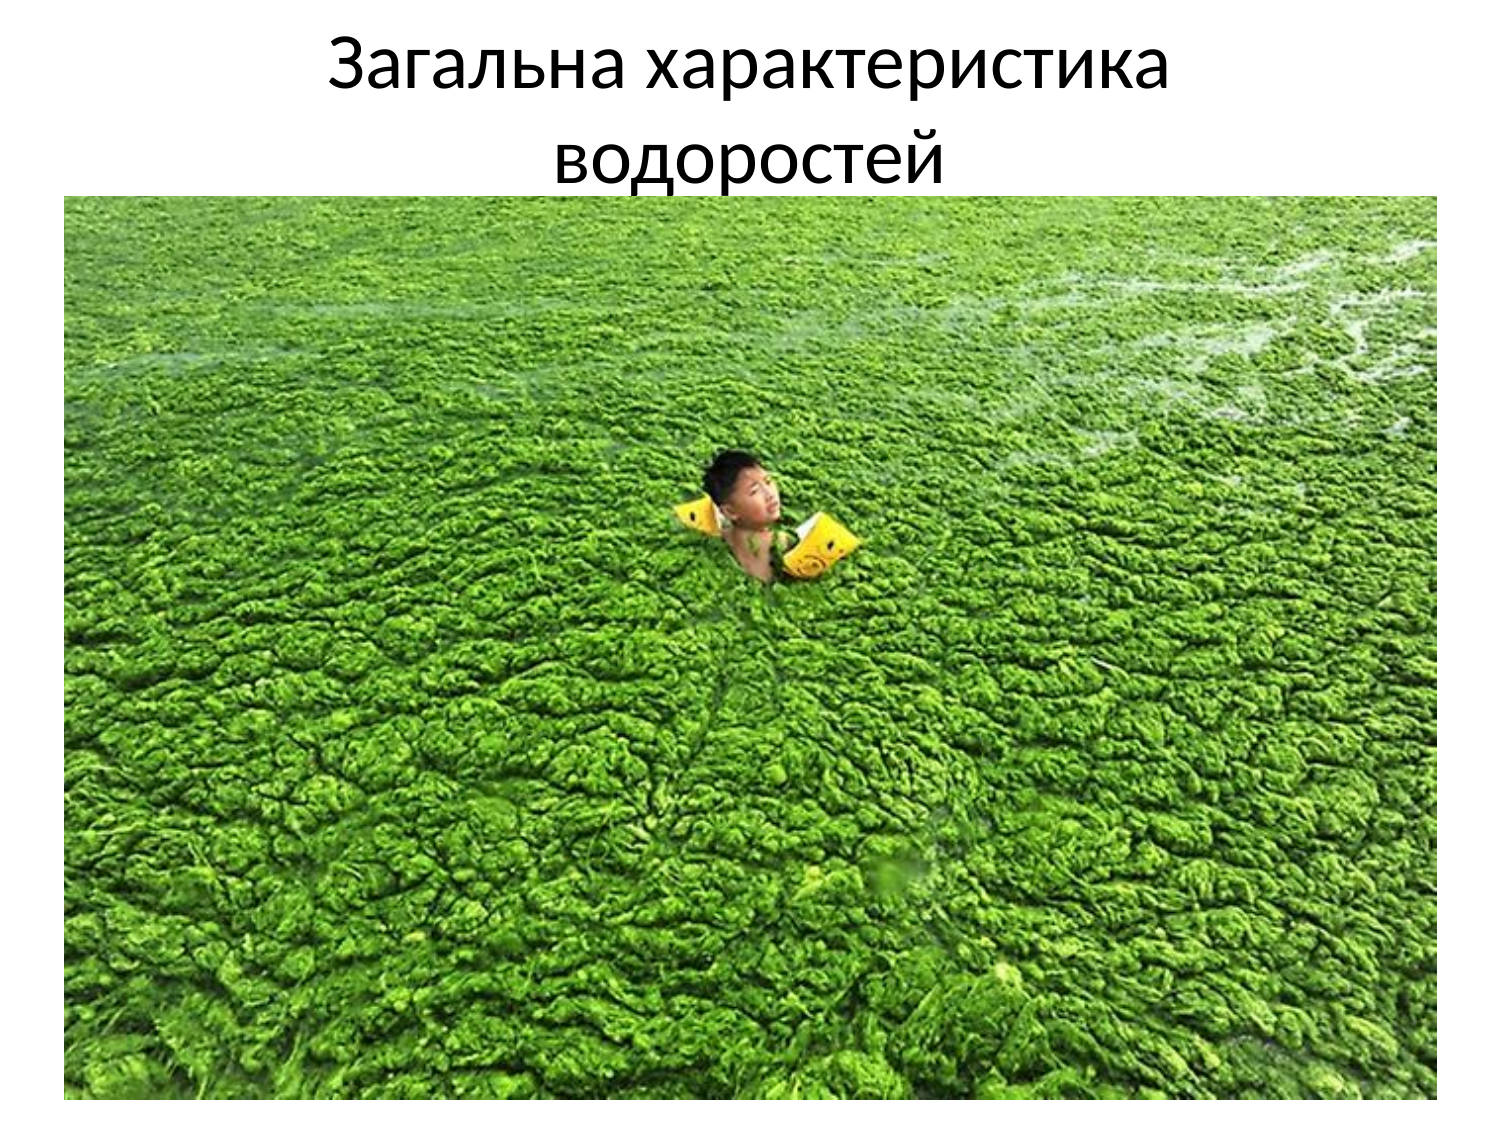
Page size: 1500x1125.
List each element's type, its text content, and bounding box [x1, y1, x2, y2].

title Загальна характеристика водоростей [112, 0, 1388, 194]
picture [64, 195, 1437, 1100]
